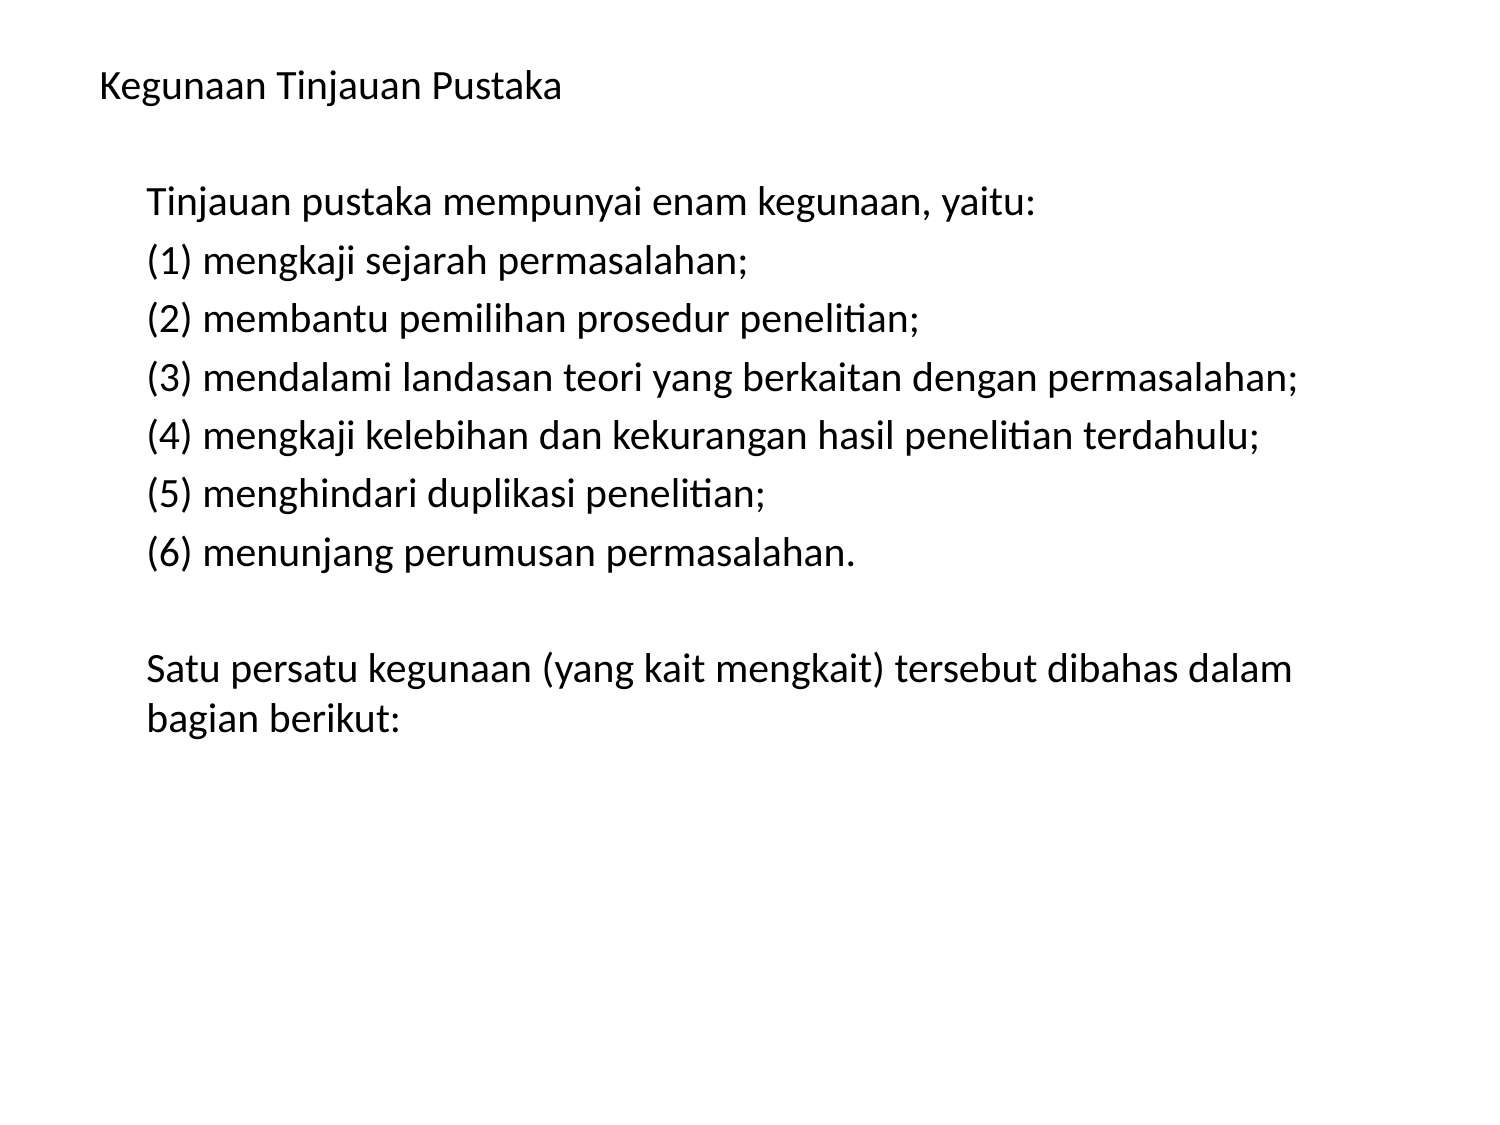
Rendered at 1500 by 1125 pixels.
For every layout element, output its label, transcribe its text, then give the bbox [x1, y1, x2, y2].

list Kegunaan Tinjauan Pustaka Tinjauan pustaka mempunyai enam kegunaan, yaitu: (1) mengkaji sejarah permasalahan; (2) membantu pemilihan prosedur penelitian; (3) mendalami landasan teori yang berkaitan dengan permasalahan; (4) mengkaji kelebihan dan kekurangan hasil penelitian terdahulu; (5) menghindari duplikasi penelitian; (6) menunjang perumusan permasalahan. Satu persatu kegunaan (yang kait mengkait) tersebut dibahas dalam bagian berikut: [74, 49, 1426, 1006]
